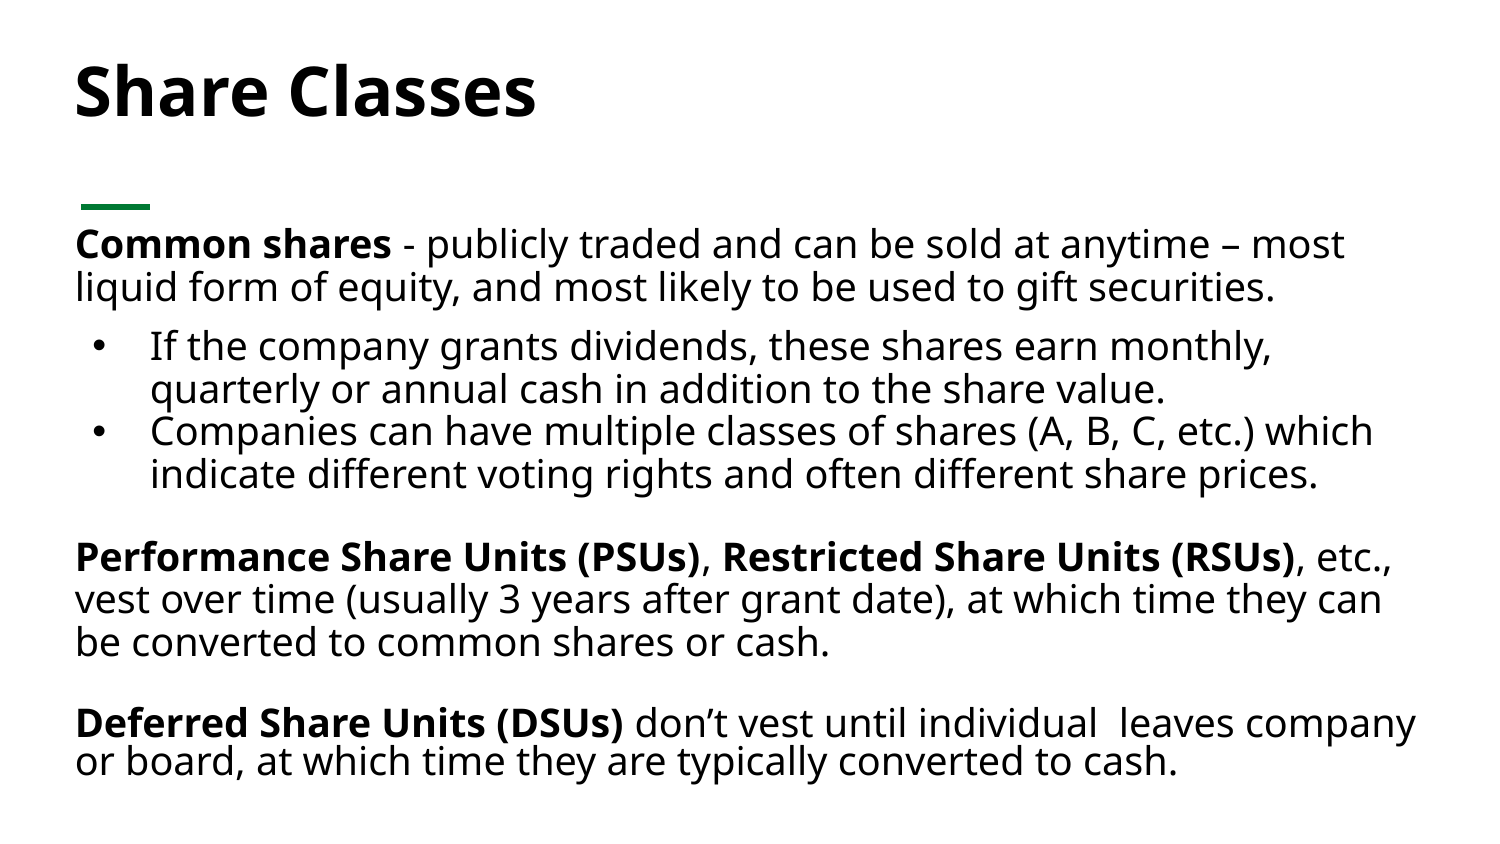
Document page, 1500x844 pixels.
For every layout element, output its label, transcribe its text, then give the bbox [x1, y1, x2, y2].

list Common shares - publicly traded and can be sold at anytime – most liquid form of equity, and most likely to be used to gift securities. If the company grants dividends, these shares earn monthly, quarterly or annual cash in addition to the share value. Companies can have multiple classes of shares (A, B, C, etc.) which indicate different voting rights and often different share prices. Performance Share Units (PSUs), Restricted Share Units (RSUs), etc., vest over time (usually 3 years after grant date), at which time they can be converted to common shares or cash. Deferred Share Units (DSUs) don’t vest until individual leaves company or board, at which time they are typically converted to cash. [63, 218, 1437, 806]
title Share Classes [63, 37, 1437, 151]
